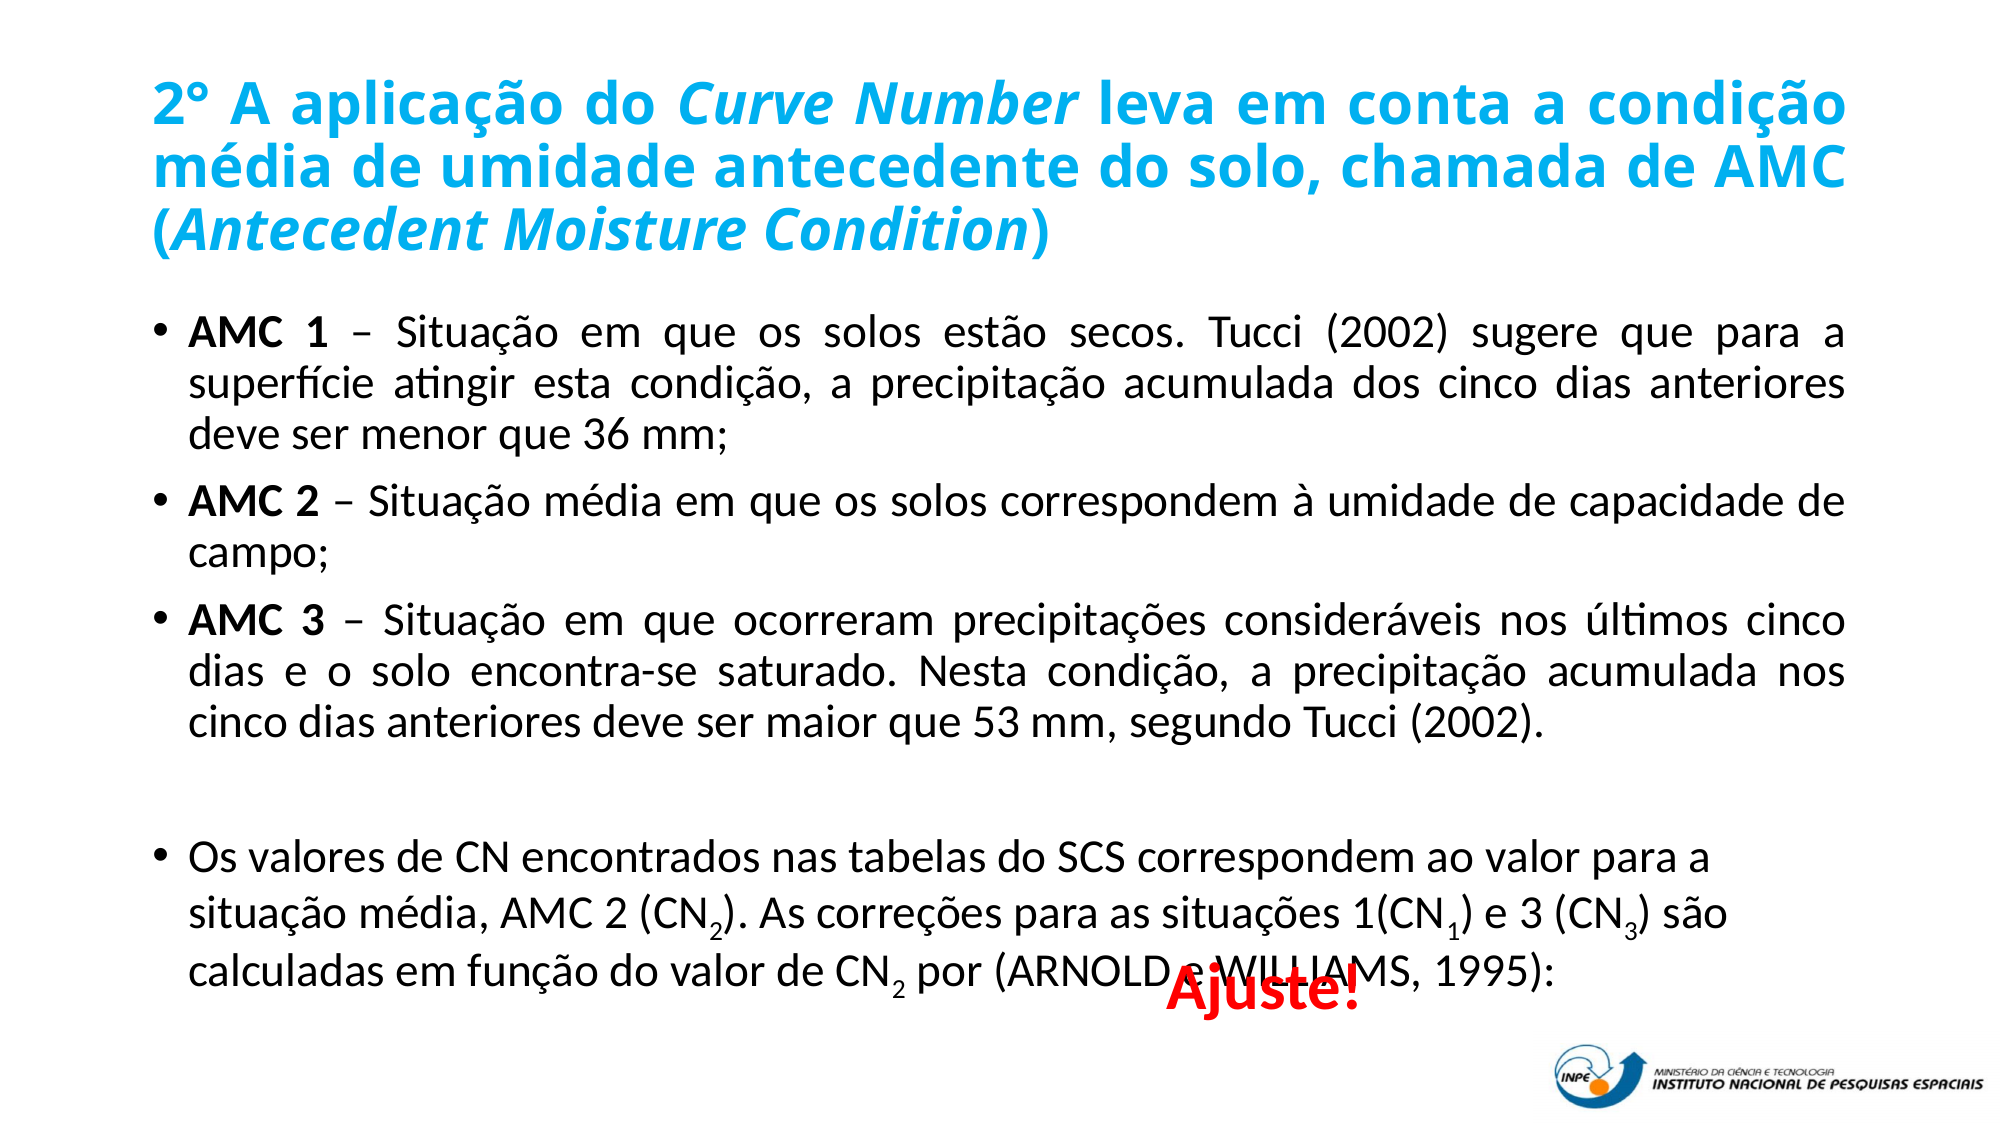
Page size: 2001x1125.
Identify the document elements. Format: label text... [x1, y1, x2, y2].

picture [1533, 1030, 2000, 1125]
text_box Ajuste! [1151, 935, 1667, 1030]
list AMC 1 – Situação em que os solos estão secos. Tucci (2002) sugere que para a superfície atingir esta condição, a precipitação acumulada dos cinco dias anteriores deve ser menor que 36 mm; AMC 2 – Situação média em que os solos correspondem à umidade de capacidade de campo; AMC 3 – Situação em que ocorreram precipitações consideráveis nos últimos cinco dias e o solo encontra-se saturado. Nesta condição, a precipitação acumulada nos cinco dias anteriores deve ser maior que 53 mm, segundo Tucci (2002). Os valores de CN encontrados nas tabelas do SCS correspondem ao valor para a situação média, AMC 2 (CN2). As correções para as situações 1(CN1) e 3 (CN3) são calculadas em função do valor de CN2 por (ARNOLD e WILLIAMS, 1995): [137, 299, 1863, 1014]
title 2° A aplicação do Curve Number leva em conta a condição média de umidade antecedente do solo, chamada de AMC (Antecedent Moisture Condition) [137, 59, 1863, 278]
